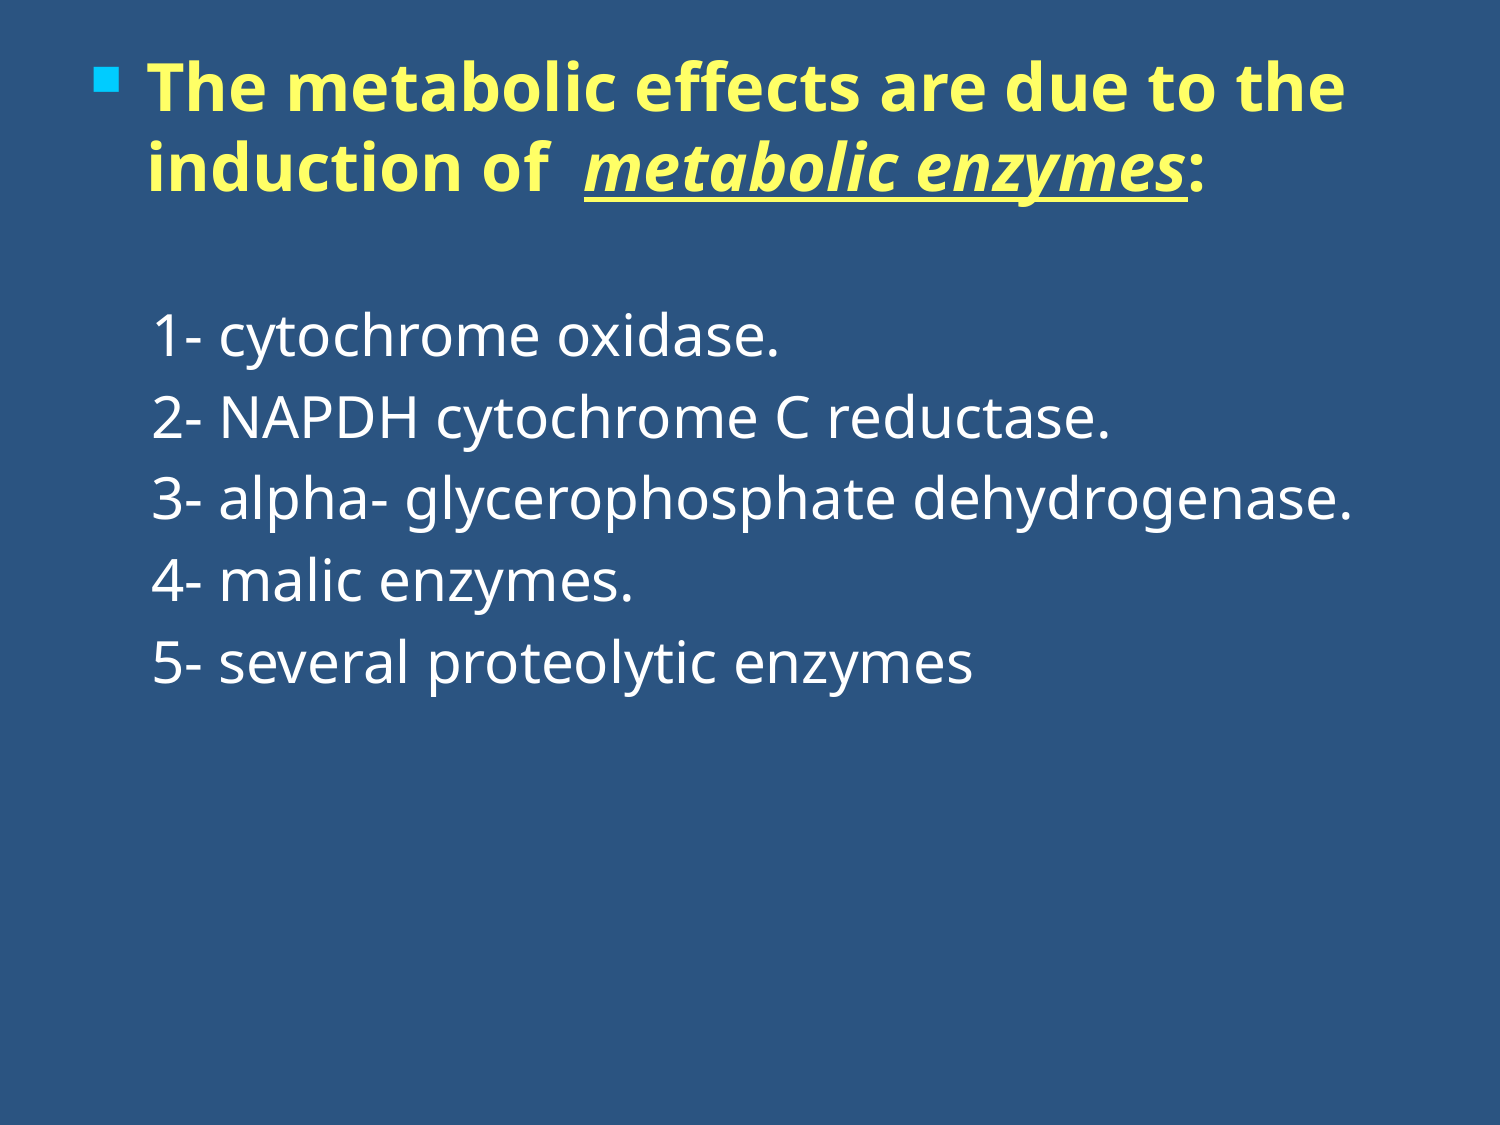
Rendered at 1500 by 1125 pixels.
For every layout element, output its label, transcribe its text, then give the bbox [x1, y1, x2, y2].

list The metabolic effects are due to the induction of metabolic enzymes: 1- cytochrome oxidase. 2- NAPDH cytochrome C reductase. 3- alpha- glycerophosphate dehydrogenase. 4- malic enzymes. 5- several proteolytic enzymes [74, 37, 1426, 1006]
